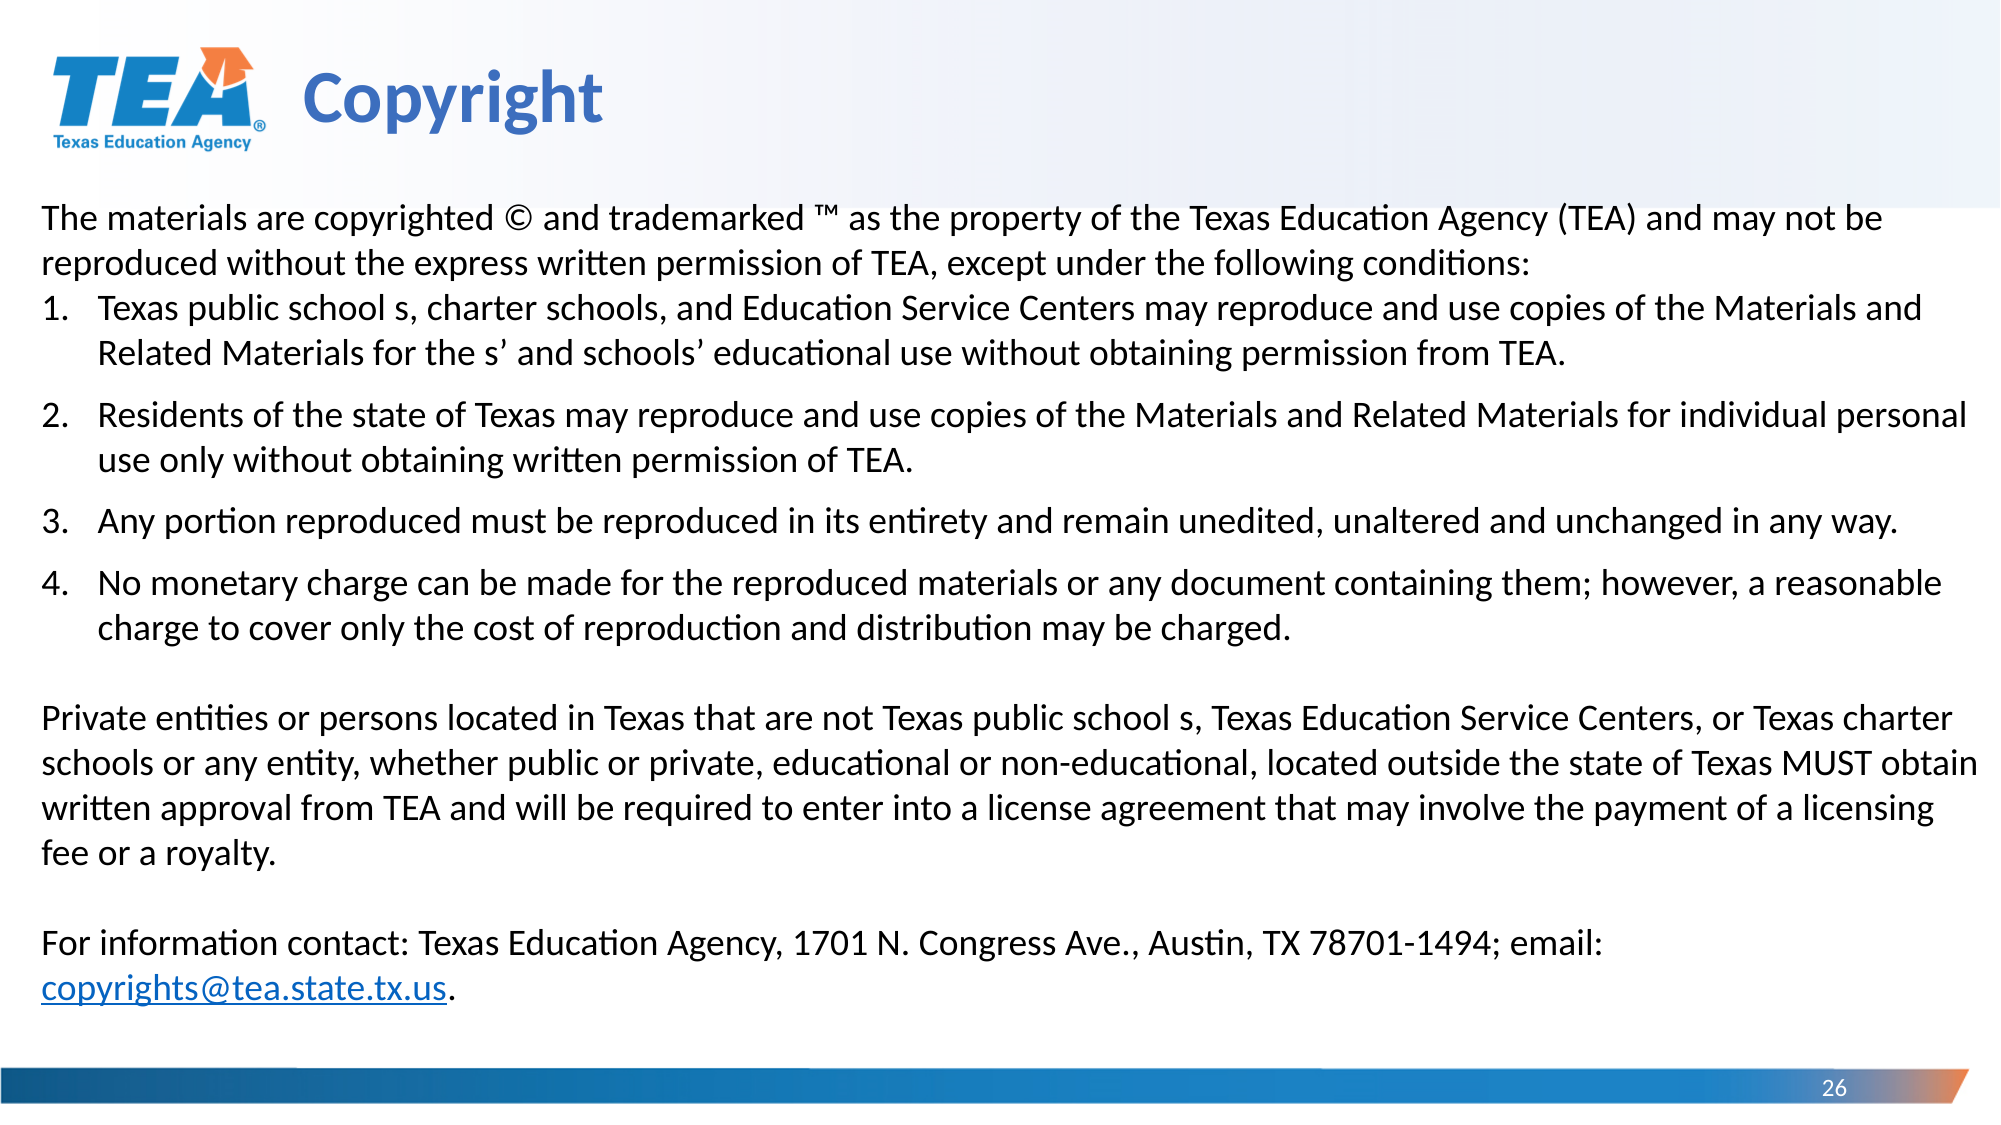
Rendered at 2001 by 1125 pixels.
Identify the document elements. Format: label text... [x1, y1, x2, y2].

title Copyright [288, 40, 1863, 157]
slide_number 26 [1412, 1071, 1863, 1103]
picture [0, 0, 2001, 1125]
text_box The materials are copyrighted © and trademarked ™ as the property of the Texas Education Agency (TEA) and may not be reproduced without the express written permission of TEA, except under the following conditions: Texas public school s, charter schools, and Education Service Centers may reproduce and use copies of the Materials and Related Materials for the s’ and schools’ educational use without obtaining permission from TEA. Residents of the state of Texas may reproduce and use copies of the Materials and Related Materials for individual personal use only without obtaining written permission of TEA. Any portion reproduced must be reproduced in its entirety and remain unedited, unaltered and unchanged in any way. No monetary charge can be made for the reproduced materials or any document containing them; however, a reasonable charge to cover only the cost of reproduction and distribution may be charged. Private entities or persons located in Texas that are not Texas public school s, Texas Education Service Centers, or Texas charter schools or any entity, whether public or private, educational or non-educational, located outside the state of Texas MUST obtain written approval from TEA and will be required to enter into a license agreement that may involve the payment of a licensing fee or a royalty. For information contact: Texas Education Agency, 1701 N. Congress Ave., Austin, TX 78701-1494; email: copyrights@tea.state.tx.us. [26, 185, 2000, 1016]
